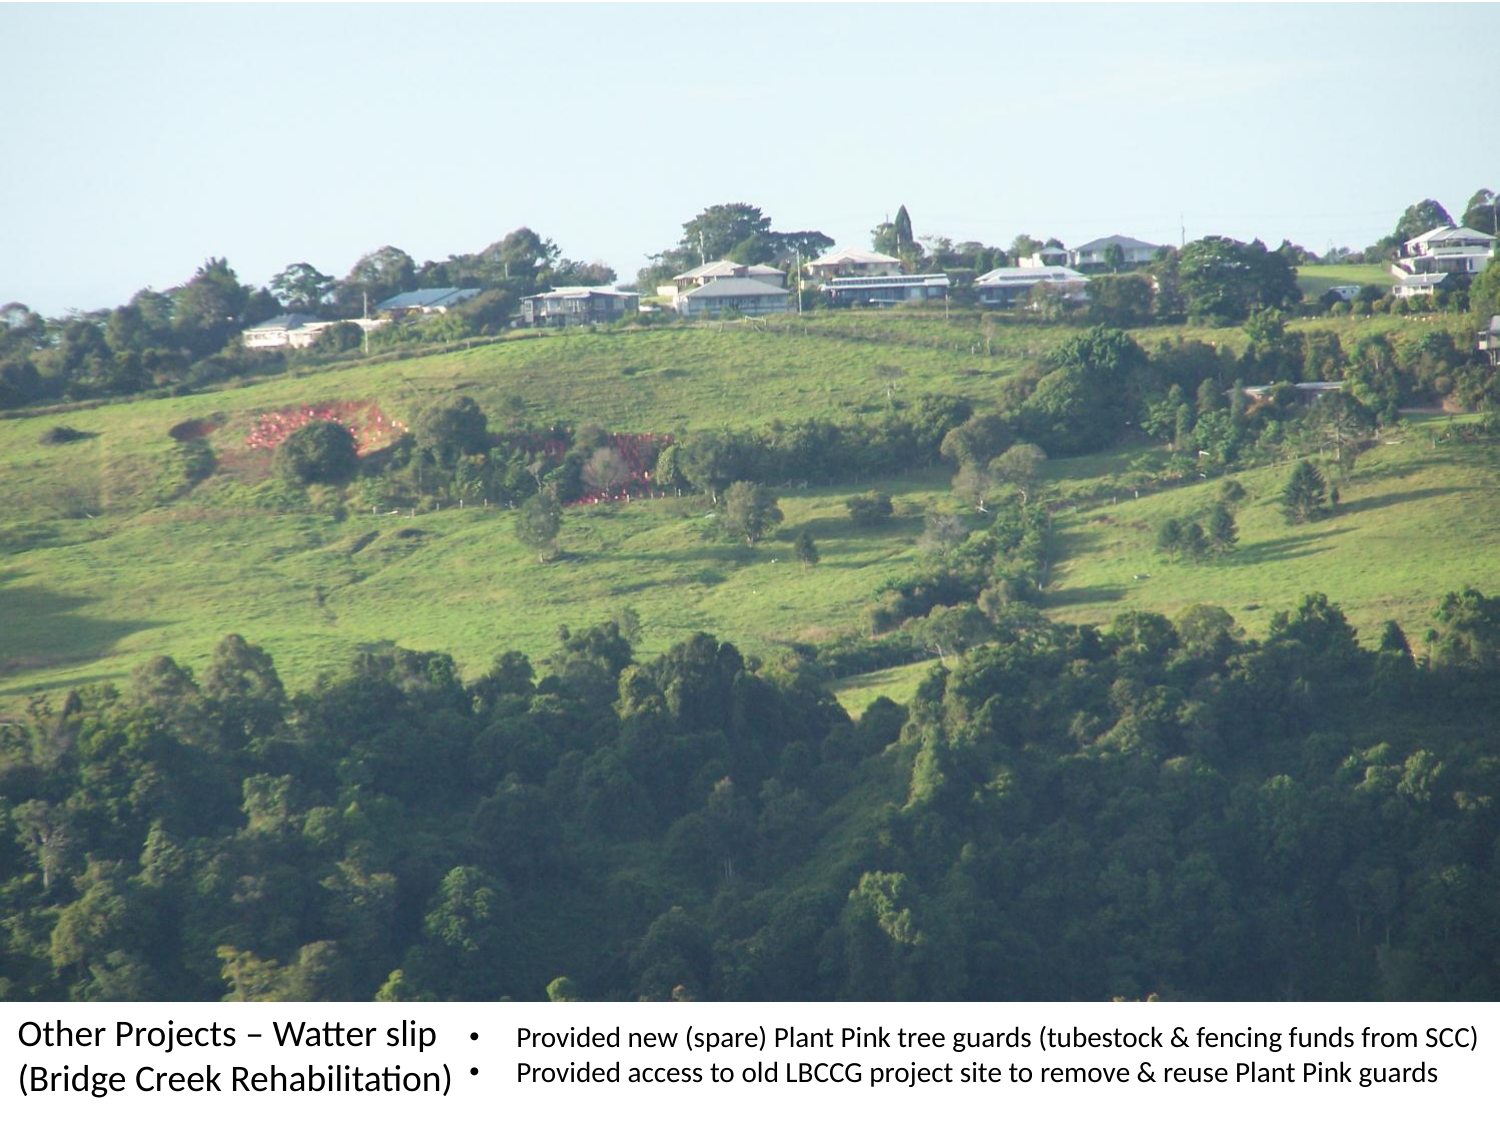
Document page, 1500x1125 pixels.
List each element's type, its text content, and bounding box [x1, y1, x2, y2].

picture [0, 1, 1500, 1002]
text_box Other Projects – Watter slip (Bridge Creek Rehabilitation) [3, 1008, 469, 1106]
text_box Provided new (spare) Plant Pink tree guards (tubestock & fencing funds from SCC) Provided access to old LBCCG project site to remove & reuse Plant Pink guards [454, 1011, 1500, 1097]
